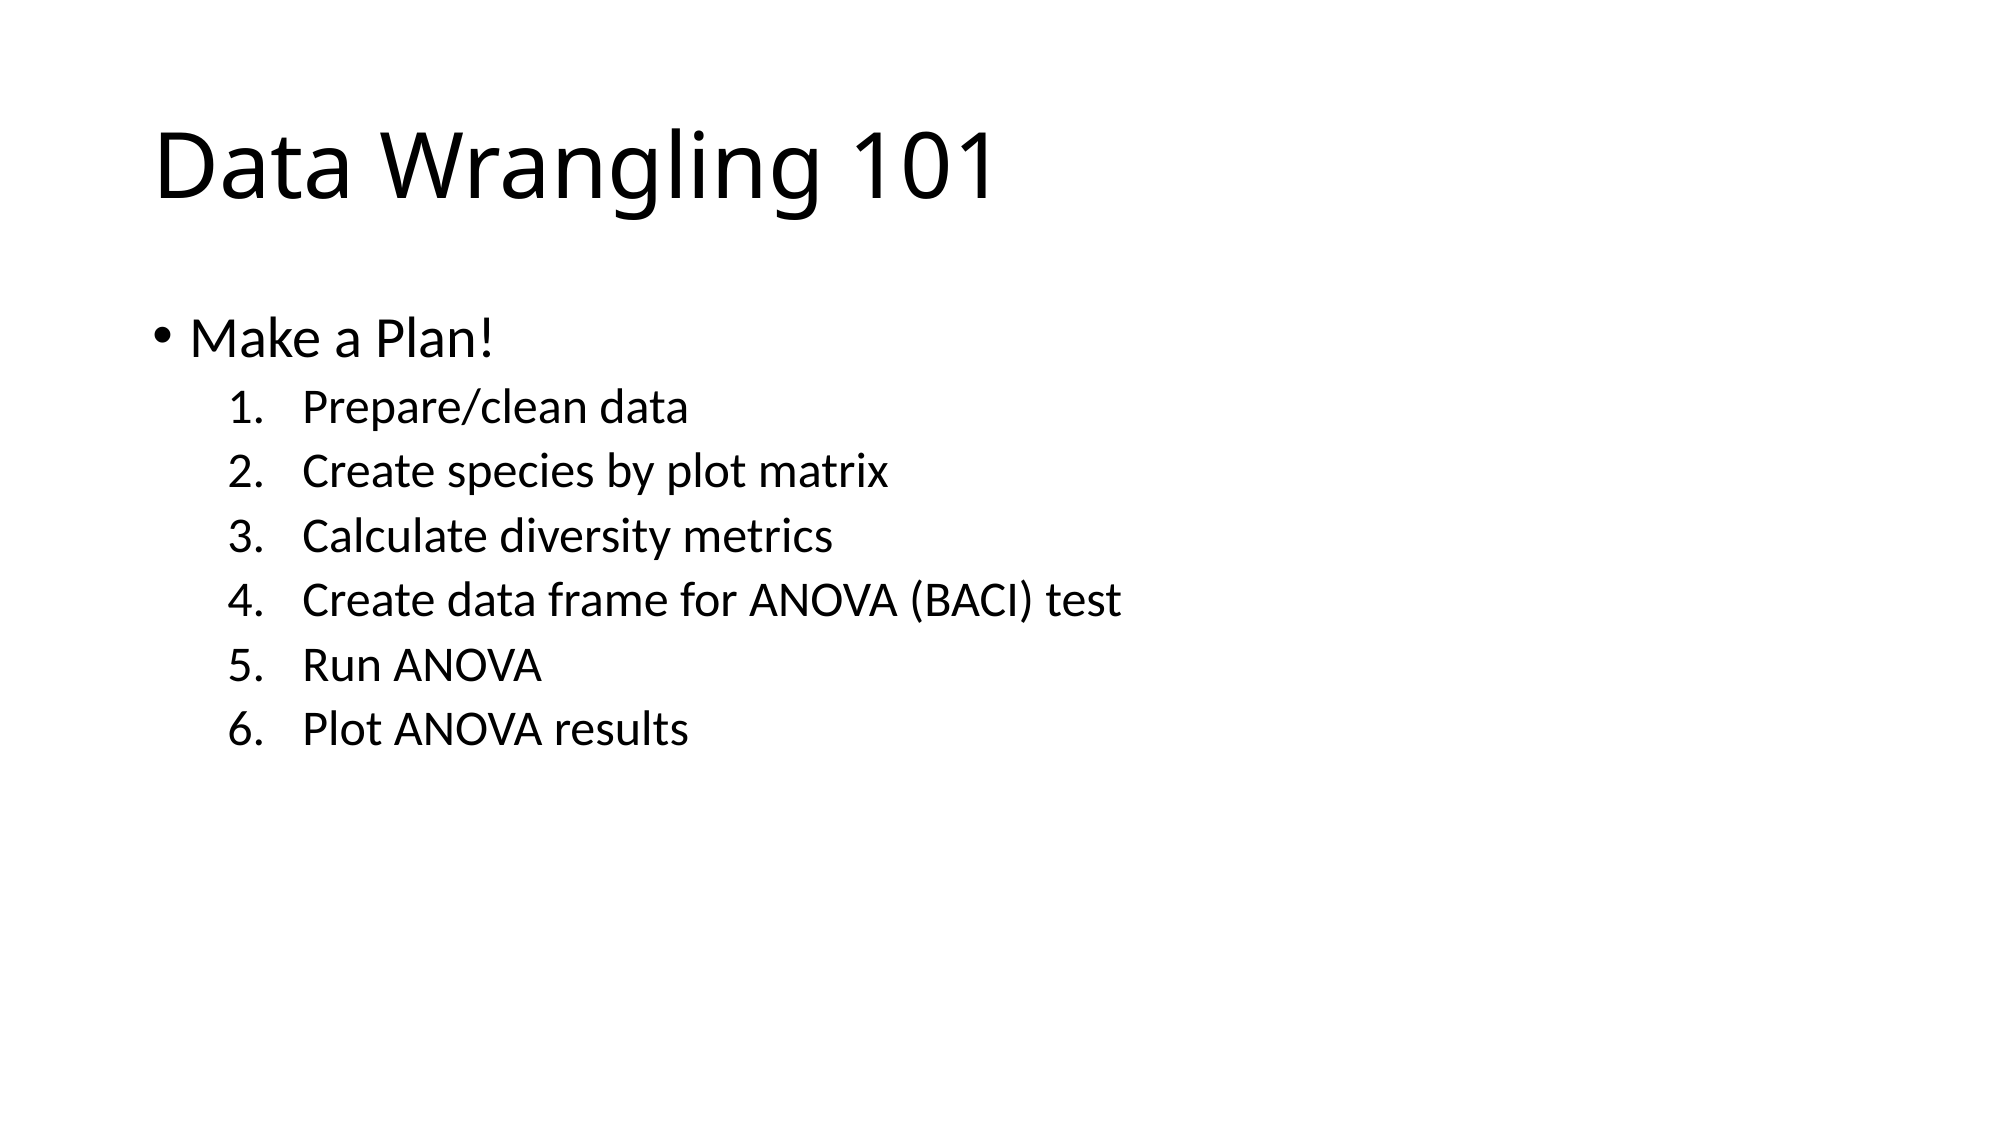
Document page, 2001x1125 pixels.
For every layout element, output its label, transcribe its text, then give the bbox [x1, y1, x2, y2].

list Make a Plan! Prepare/clean data Create species by plot matrix Calculate diversity metrics Create data frame for ANOVA (BACI) test Run ANOVA Plot ANOVA results [137, 299, 1863, 1014]
title Data Wrangling 101 [137, 59, 1863, 278]
